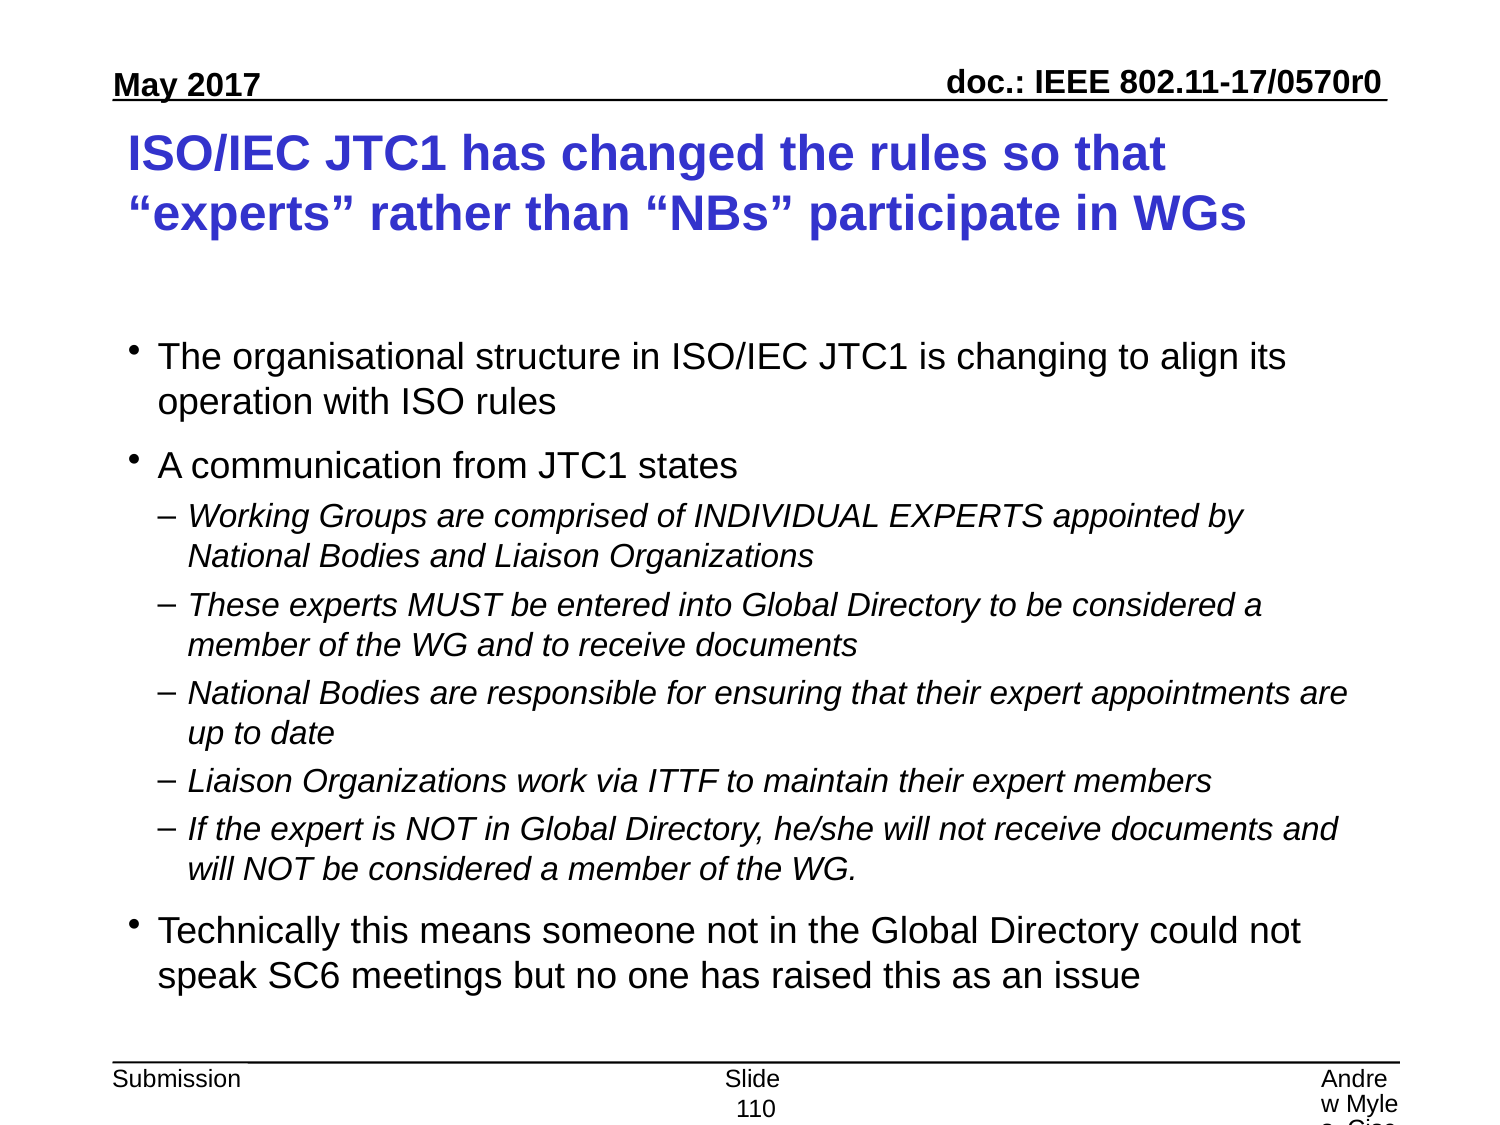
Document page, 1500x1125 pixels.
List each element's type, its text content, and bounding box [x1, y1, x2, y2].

slide_number Slide 110 [709, 1061, 803, 1093]
footer Andrew Myles, Cisco [1320, 1061, 1402, 1093]
title ISO/IEC JTC1 has changed the rules so that “experts” rather than “NBs” participate in WGs [112, 112, 1388, 288]
list The organisational structure in ISO/IEC JTC1 is changing to align its operation with ISO rules A communication from JTC1 states Working Groups are comprised of INDIVIDUAL EXPERTS appointed by National Bodies and Liaison Organizations These experts MUST be entered into Global Directory to be considered a member of the WG and to receive documents National Bodies are responsible for ensuring that their expert appointments are up to date Liaison Organizations work via ITTF to maintain their expert members If the expert is NOT in Global Directory, he/she will not receive documents and will NOT be considered a member of the WG. Technically this means someone not in the Global Directory could not speak SC6 meetings but no one has raised this as an issue [112, 324, 1388, 1000]
